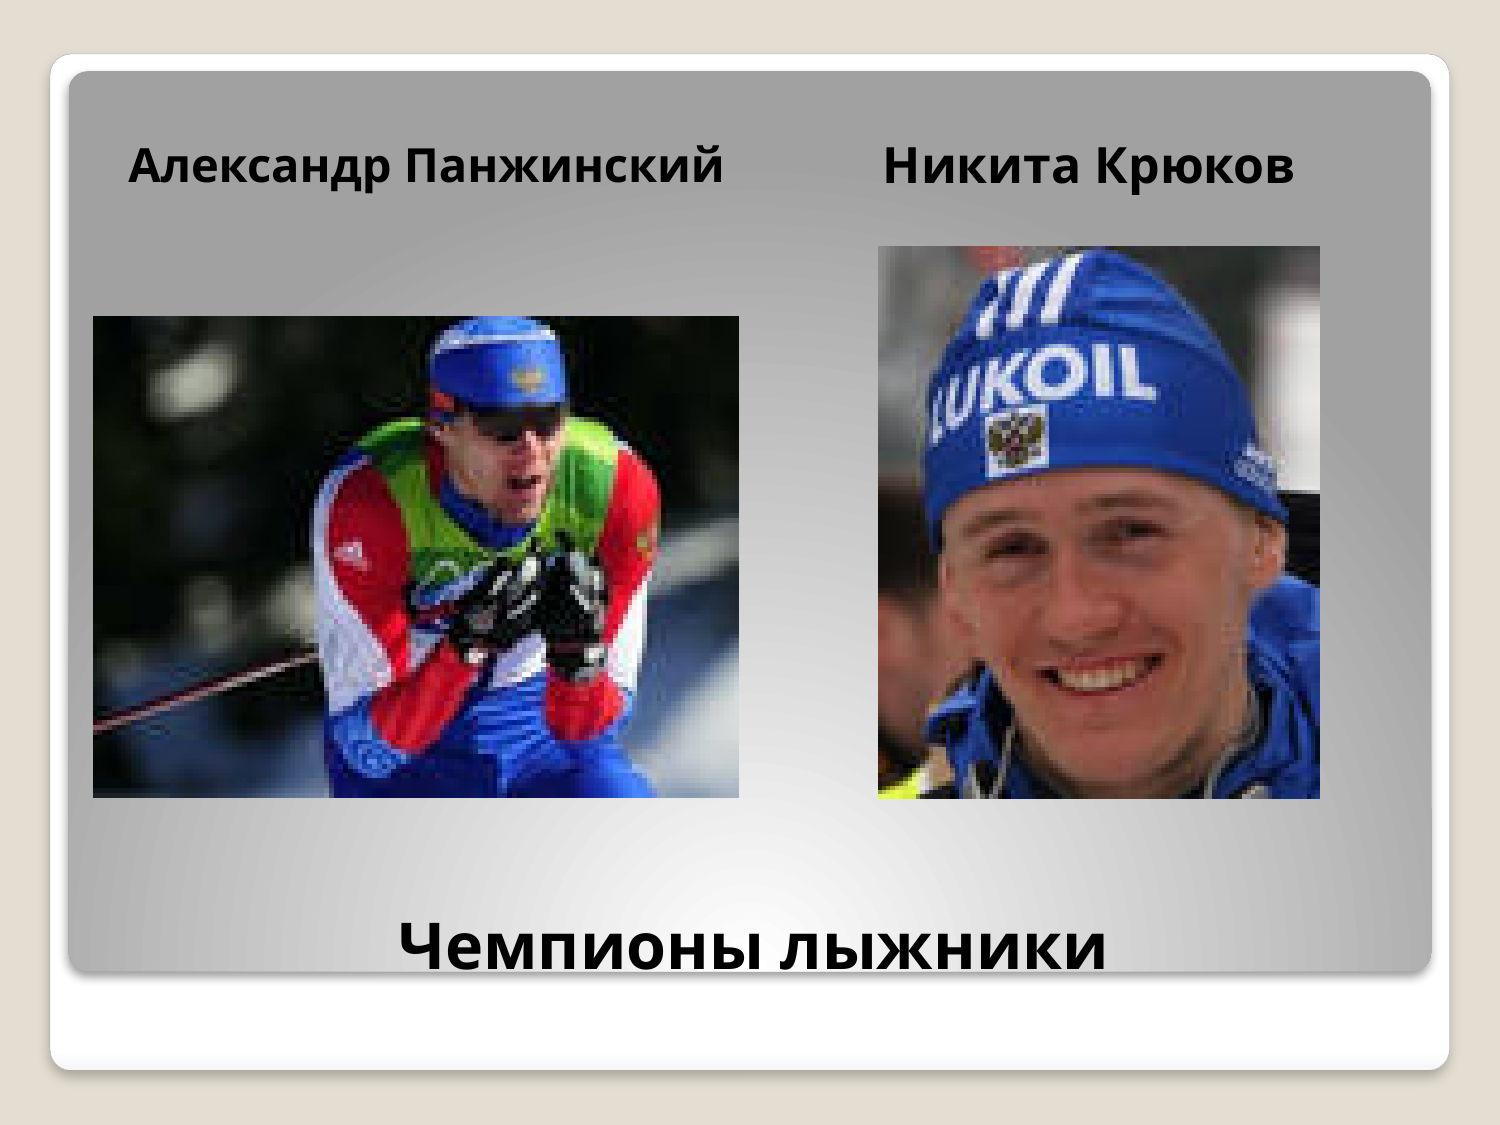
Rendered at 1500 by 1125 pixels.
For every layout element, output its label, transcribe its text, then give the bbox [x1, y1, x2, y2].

title Чемпионы лыжники [82, 817, 1425, 990]
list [878, 245, 1320, 799]
list Александр Панжинский [99, 95, 745, 225]
list Никита Крюков [763, 95, 1409, 225]
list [93, 316, 739, 798]
